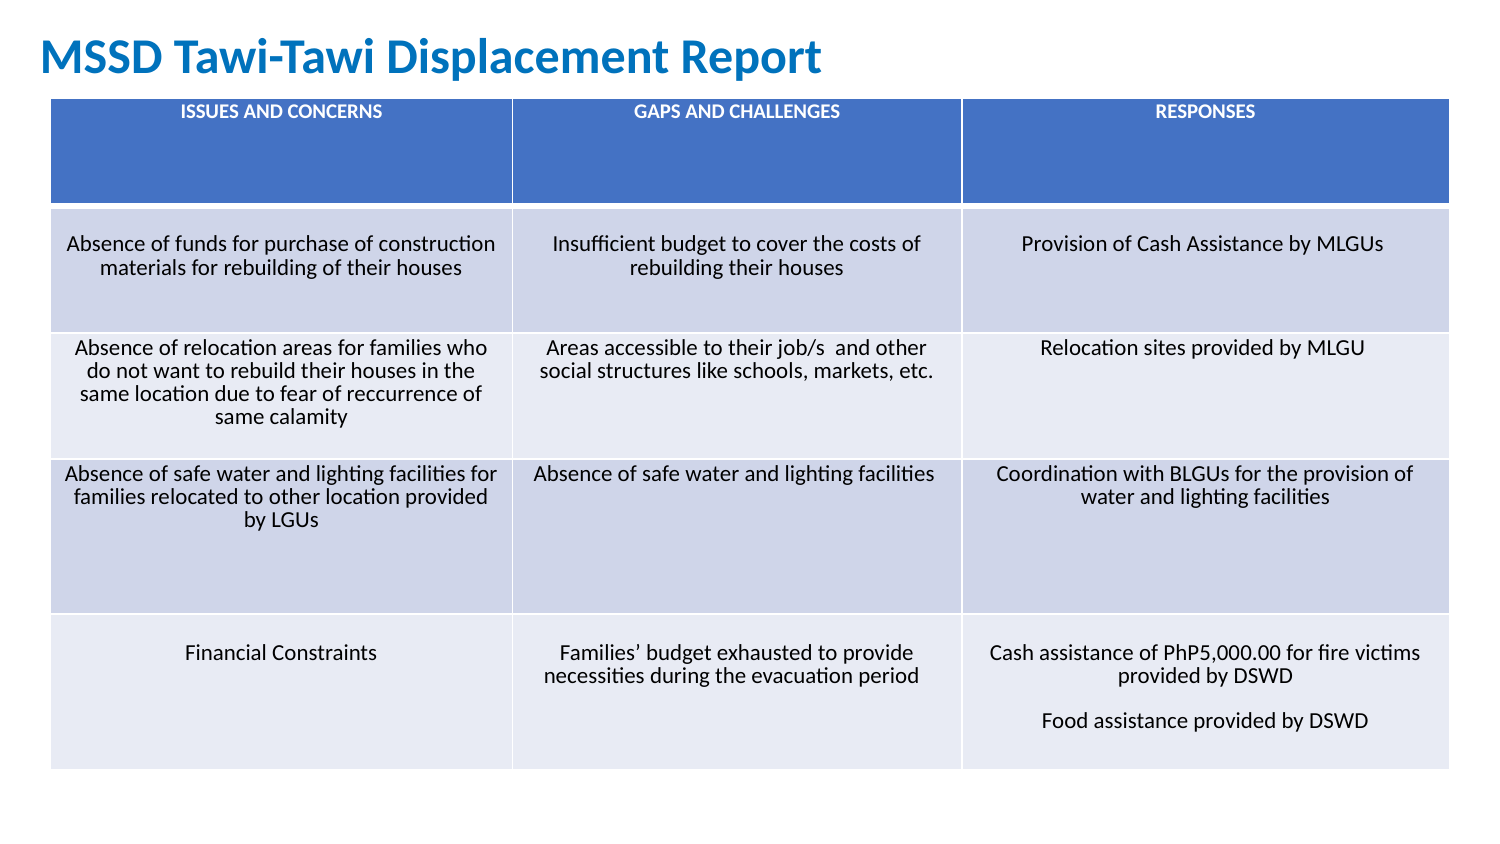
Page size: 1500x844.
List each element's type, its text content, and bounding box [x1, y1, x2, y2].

table_cell Absence of funds for purchase of construction materials for rebuilding of their houses [51, 209, 512, 332]
text_box MSSD Tawi-Tawi Displacement Report [25, 15, 1042, 91]
table_header GAPS AND CHALLENGES [513, 99, 961, 203]
table_cell Coordination with BLGUs for the provision of water and lighting facilities [963, 460, 1449, 613]
table_cell Absence of safe water and lighting facilities [513, 460, 961, 613]
table_cell Provision of Cash Assistance by MLGUs [963, 209, 1449, 332]
table_cell Areas accessible to their job/s and other social structures like schools, markets, etc. [513, 334, 961, 458]
table_header ISSUES AND CONCERNS [51, 99, 512, 203]
table_cell Absence of safe water and lighting facilities for families relocated to other location provided by LGUs [51, 460, 512, 613]
table_cell Financial Constraints [51, 615, 512, 769]
table_cell Insufficient budget to cover the costs of rebuilding their houses [513, 209, 961, 332]
table_cell Cash assistance of PhP5,000.00 for fire victims provided by DSWD Food assistance provided by DSWD [963, 615, 1449, 769]
table_cell Families’ budget exhausted to provide necessities during the evacuation period [513, 615, 961, 769]
table_cell Absence of relocation areas for families who do not want to rebuild their houses in the same location due to fear of reccurrence of same calamity [51, 334, 512, 458]
table_cell Relocation sites provided by MLGU [963, 334, 1449, 458]
table_header RESPONSES [963, 99, 1449, 203]
